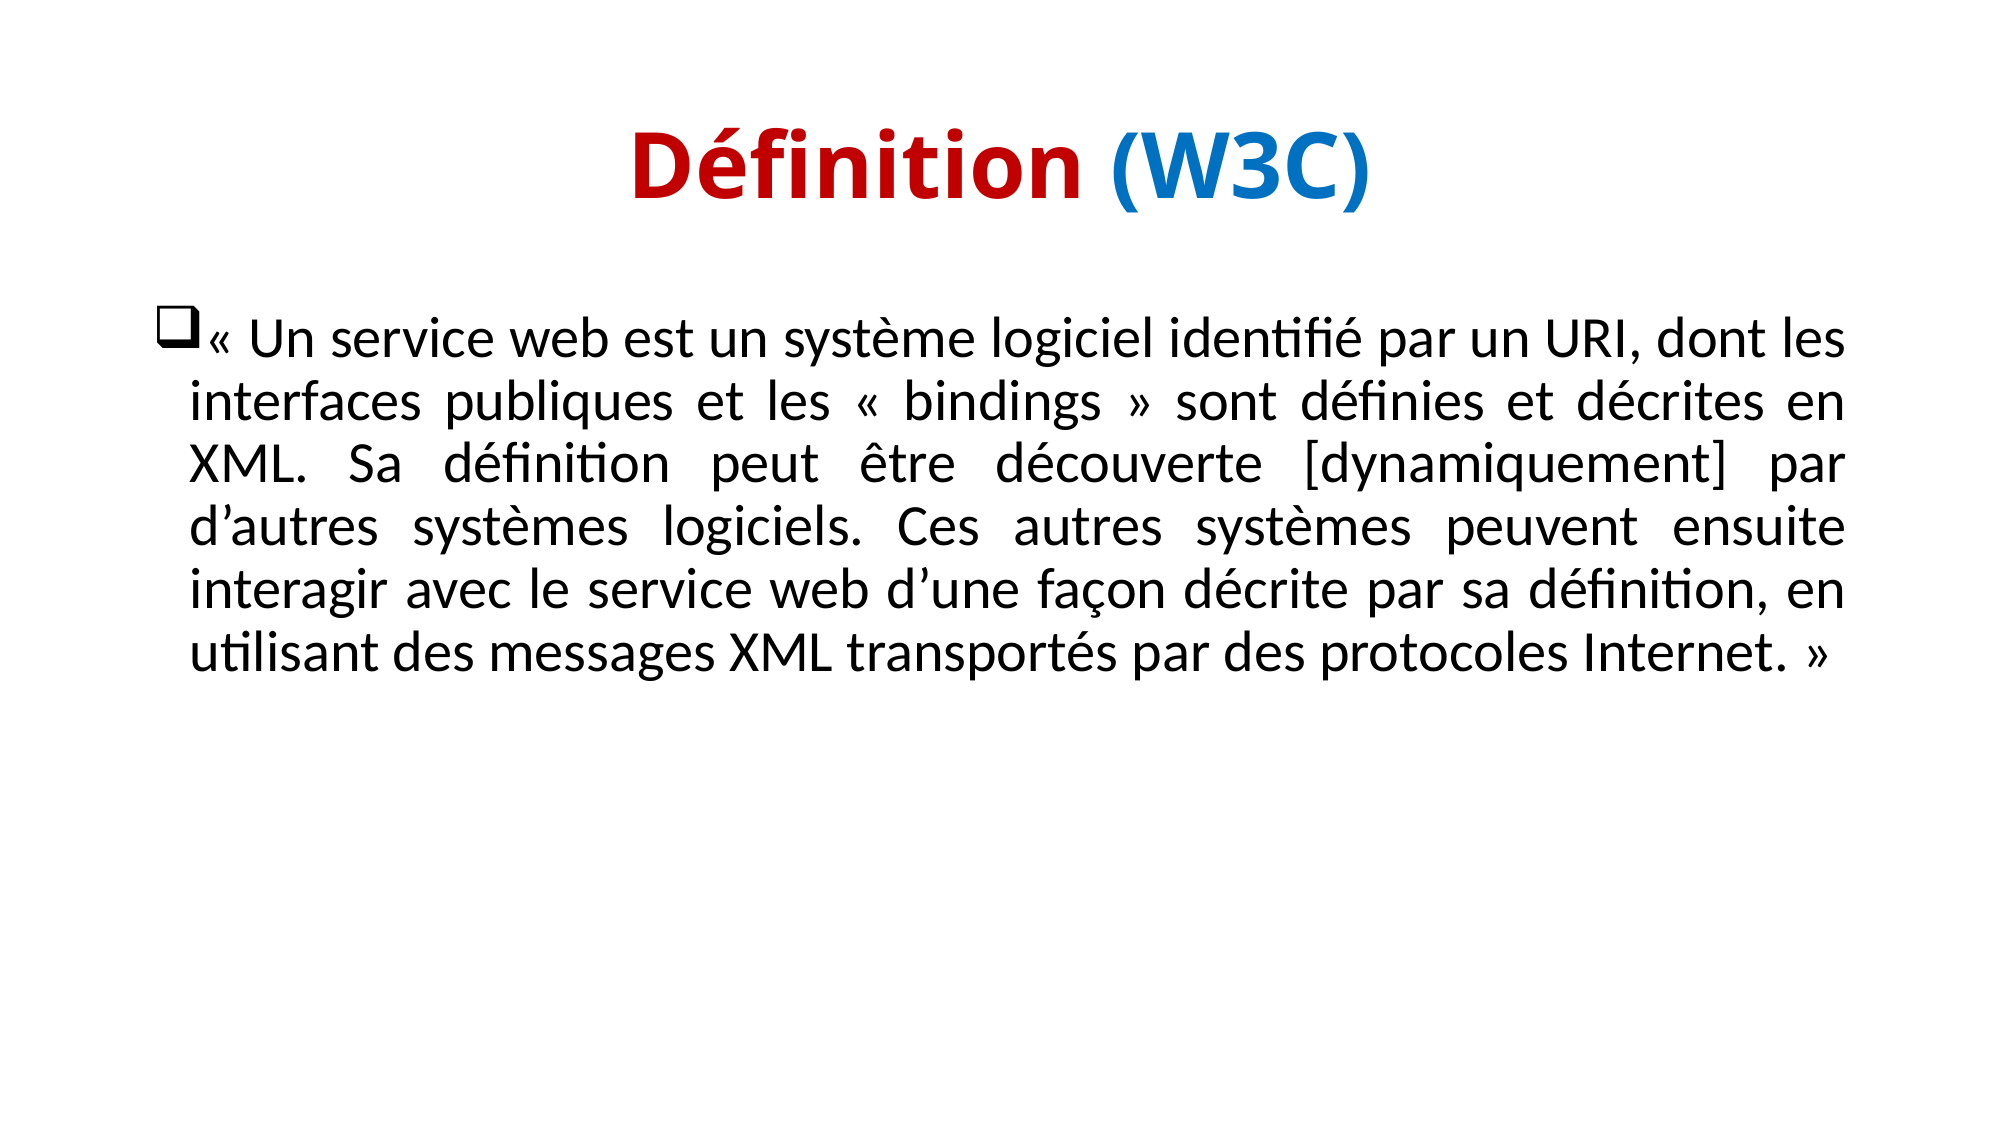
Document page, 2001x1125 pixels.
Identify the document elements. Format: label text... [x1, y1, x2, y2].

title Définition (W3C) [137, 59, 1863, 278]
list « Un service web est un système logiciel identifié par un URI, dont les interfaces publiques et les « bindings » sont définies et décrites en XML. Sa définition peut être découverte [dynamiquement] par d’autres systèmes logiciels. Ces autres systèmes peuvent ensuite interagir avec le service web d’une façon décrite par sa définition, en utilisant des messages XML transportés par des protocoles Internet. » [137, 299, 1863, 1014]
